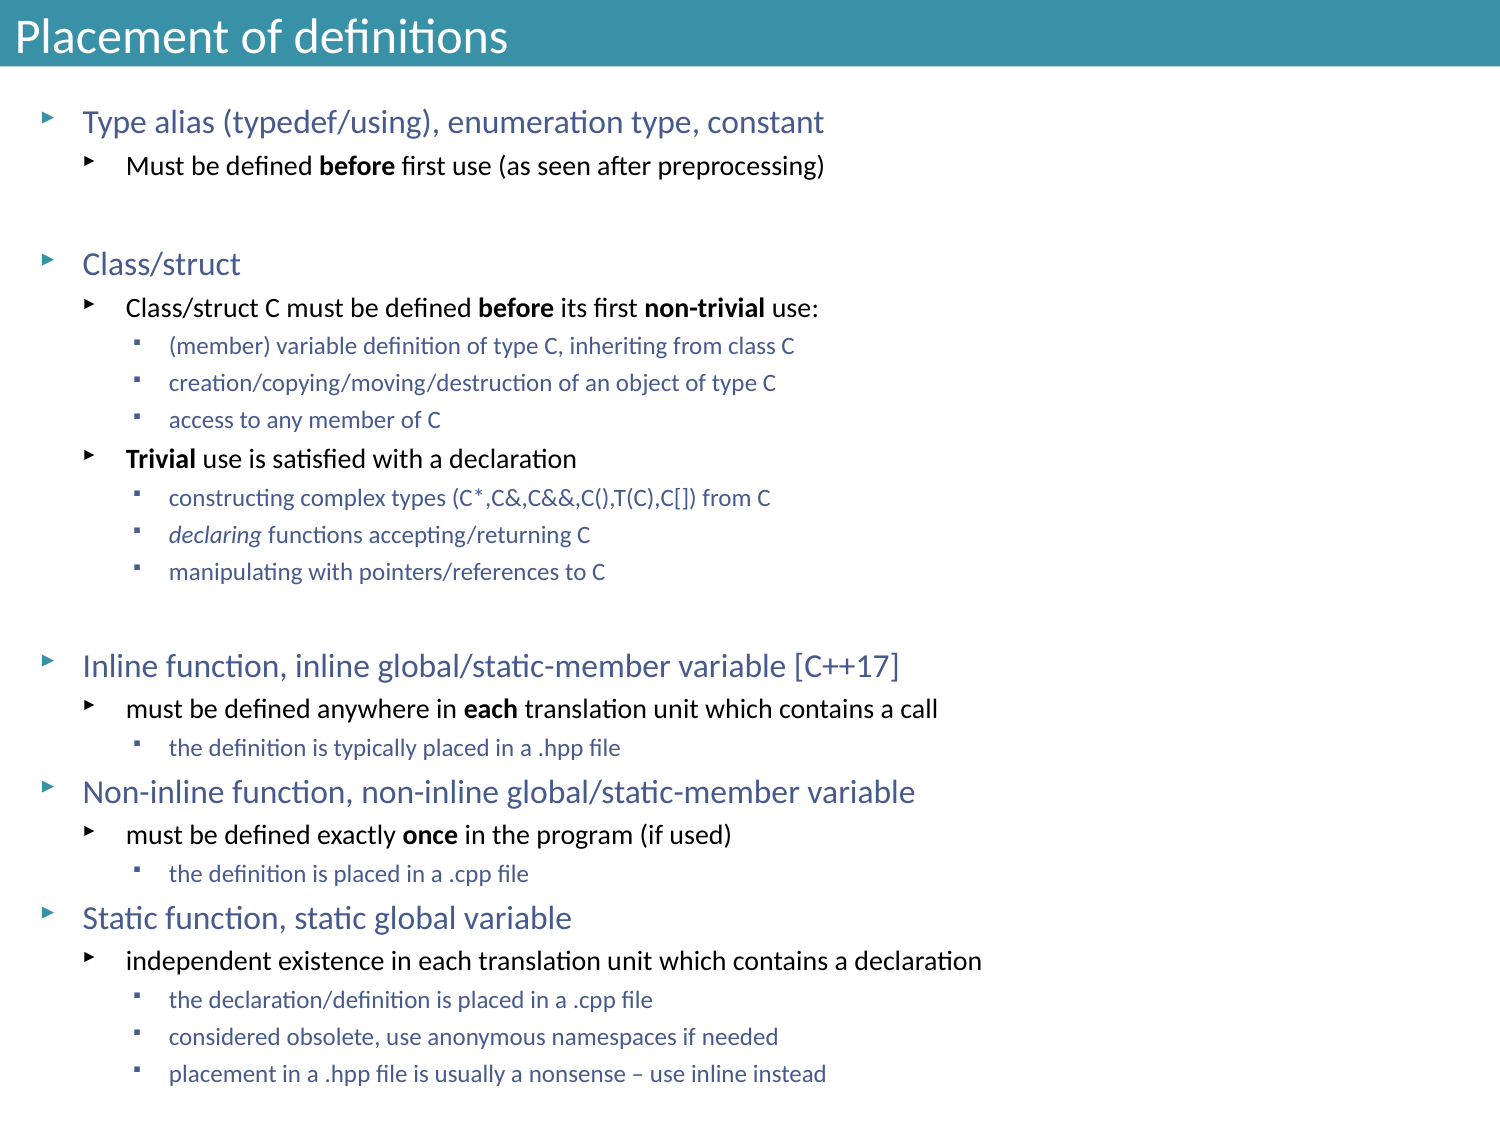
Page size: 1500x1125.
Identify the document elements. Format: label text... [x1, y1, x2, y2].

list Type alias (typedef/using), enumeration type, constant Must be defined before first use (as seen after preprocessing) Class/struct Class/struct C must be defined before its first non-trivial use: (member) variable definition of type C, inheriting from class C creation/copying/moving/destruction of an object of type C access to any member of C Trivial use is satisfied with a declaration constructing complex types (C*,C&,C&&,C(),T(C),C[]) from C declaring functions accepting/returning C manipulating with pointers/references to C Inline function, inline global/static-member variable [C++17] must be defined anywhere in each translation unit which contains a call the definition is typically placed in a .hpp file Non-inline function, non-inline global/static-member variable must be defined exactly once in the program (if used) the definition is placed in a .cpp file Static function, static global variable independent existence in each translation unit which contains a declaration the declaration/definition is placed in a .cpp file considered obsolete, use anonymous namespaces if needed placement in a .hpp file is usually a nonsense – use inline instead [24, 87, 1475, 1100]
title Placement of definitions [0, 0, 1500, 67]
